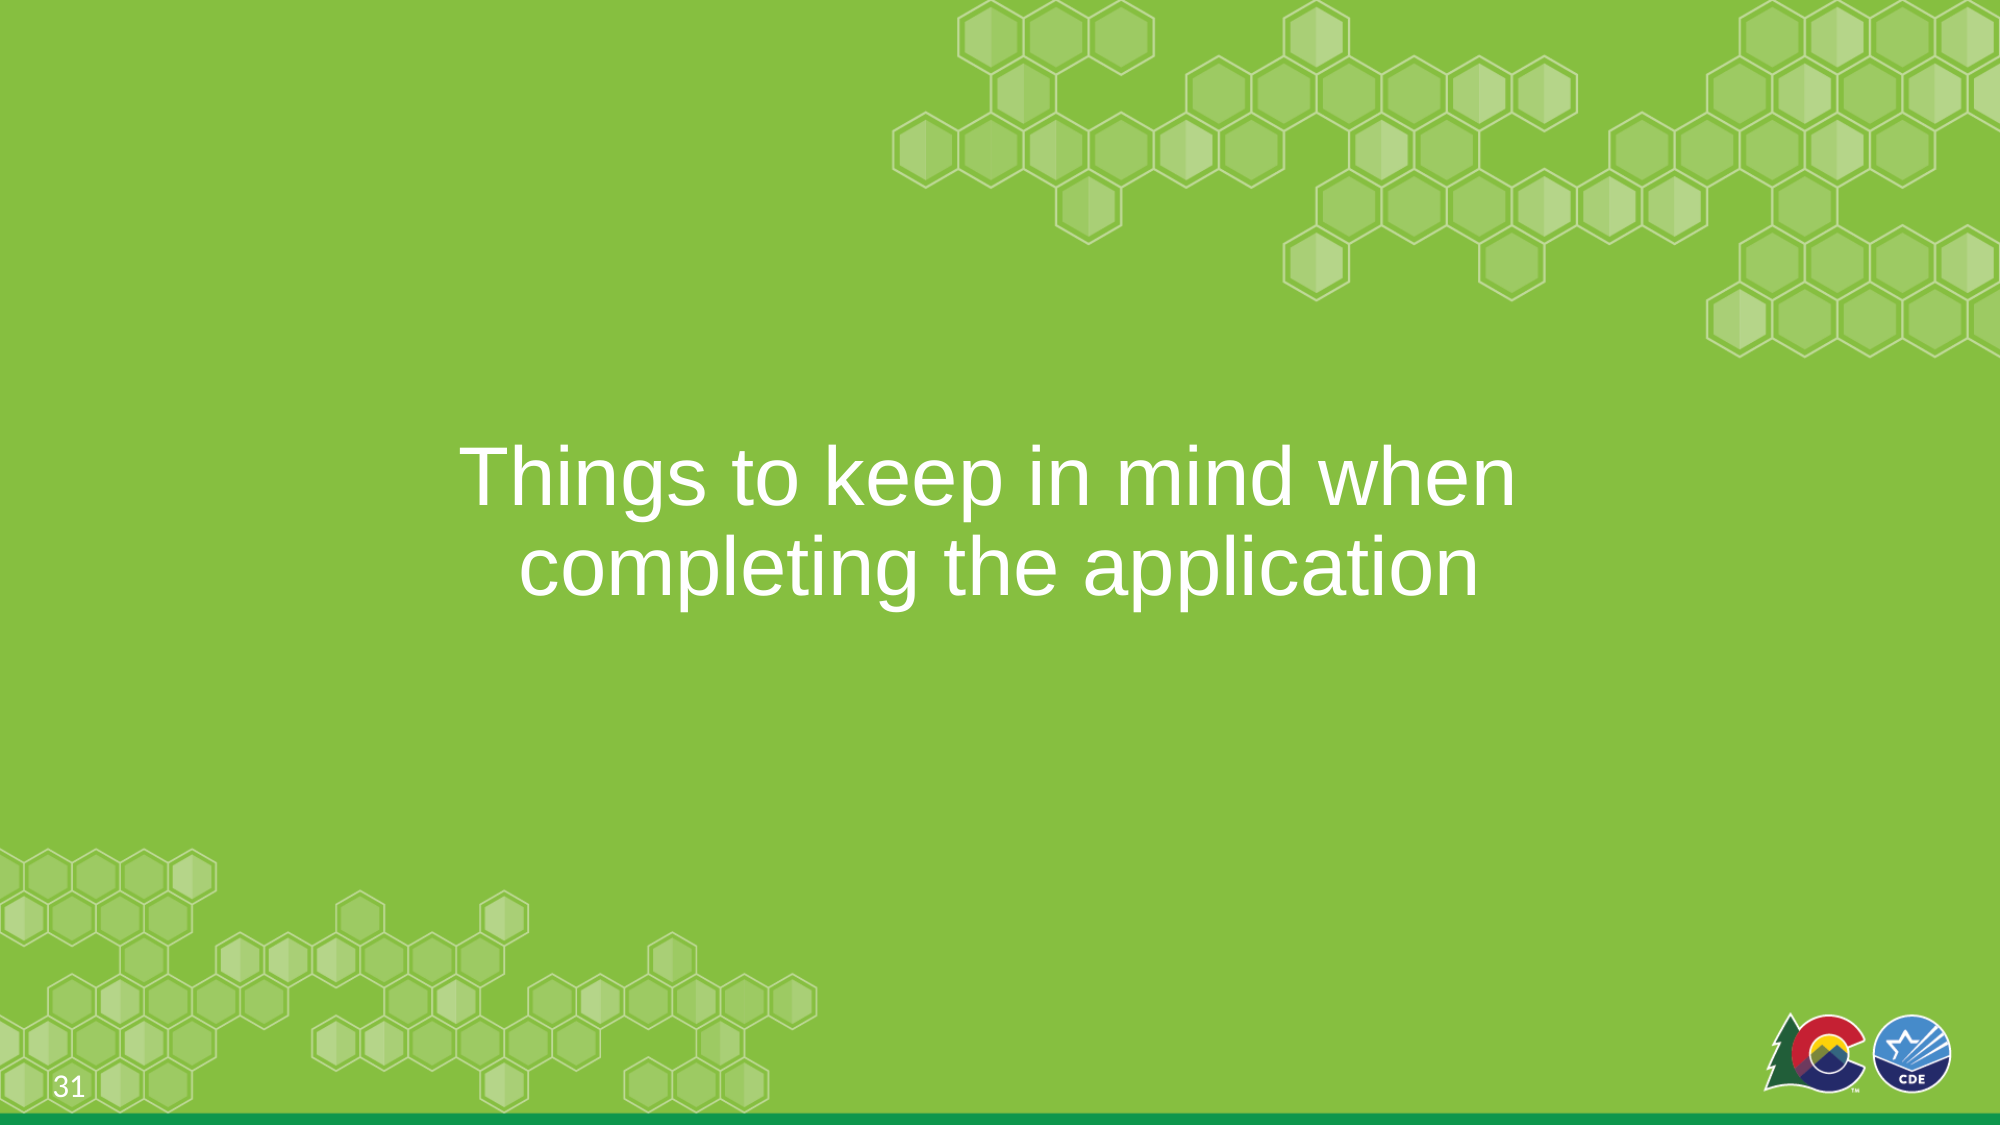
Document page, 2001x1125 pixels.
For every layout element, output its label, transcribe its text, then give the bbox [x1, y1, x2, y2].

picture [0, 0, 2000, 425]
slide_number 31 [37, 1054, 488, 1115]
picture [0, 810, 2000, 1125]
title Things to keep in mind when completing the application [0, 425, 2000, 810]
